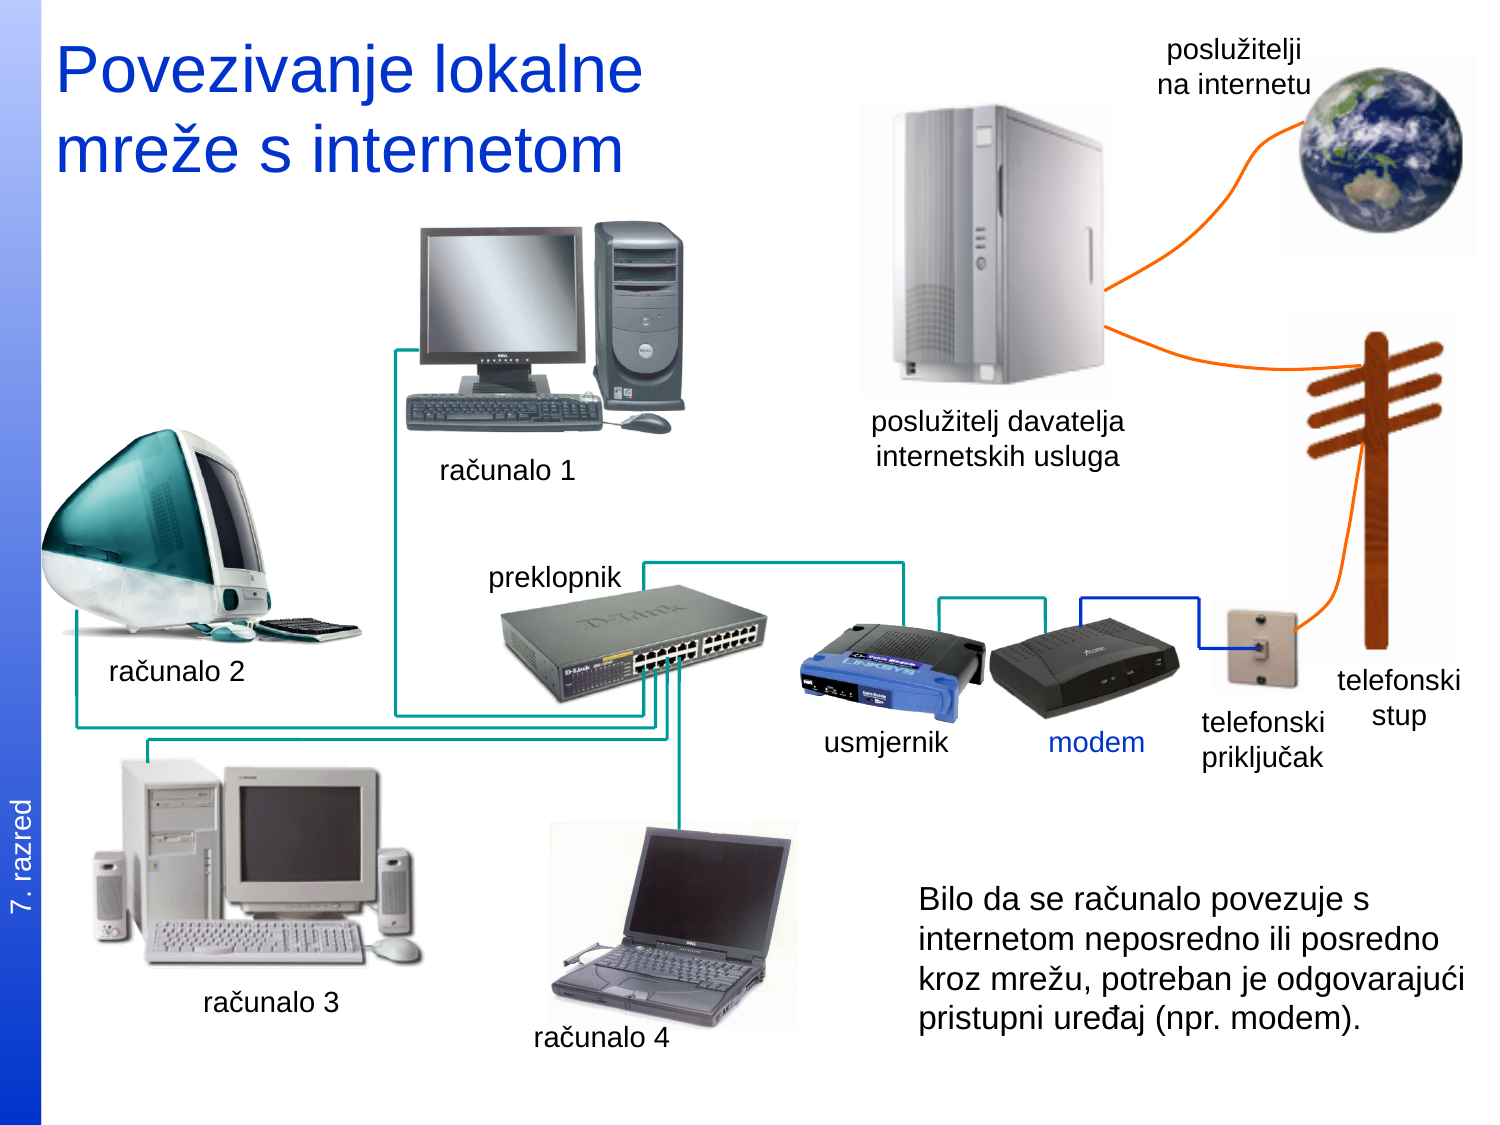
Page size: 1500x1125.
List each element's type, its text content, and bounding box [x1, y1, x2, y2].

text_box Bilo da se računalo povezuje s internetom neposredno ili posredno kroz mrežu, potreban je odgovarajući pristupni uređaj (npr. modem). [903, 869, 1495, 1044]
picture [76, 739, 444, 990]
picture [796, 597, 1200, 734]
text_box [1117, 328, 1283, 370]
text_box [1117, 134, 1276, 284]
text_box poslužitelji na internetu [1139, 23, 1329, 108]
picture [29, 419, 375, 660]
text_box računalo 2 [77, 668, 278, 695]
picture [1281, 54, 1477, 256]
picture [1211, 311, 1455, 693]
text_box telefonski stup [1316, 653, 1483, 739]
text_box računalo 3 [171, 998, 372, 1026]
text_box modem [1033, 742, 1186, 766]
picture [489, 562, 786, 708]
text_box računalo 4 [501, 1011, 703, 1062]
text_box računalo 1 [407, 446, 609, 494]
picture [395, 207, 692, 437]
text_box usmjernik [809, 735, 987, 766]
text_box Povezivanje lokalne mreže s internetom [41, 18, 762, 194]
picture [859, 101, 1112, 398]
picture [548, 822, 798, 1030]
text_box telefonski priključak [1186, 695, 1353, 781]
text_box poslužitelj davatelja internetskih usluga [832, 394, 1164, 480]
text_box preklopnik [454, 550, 656, 601]
